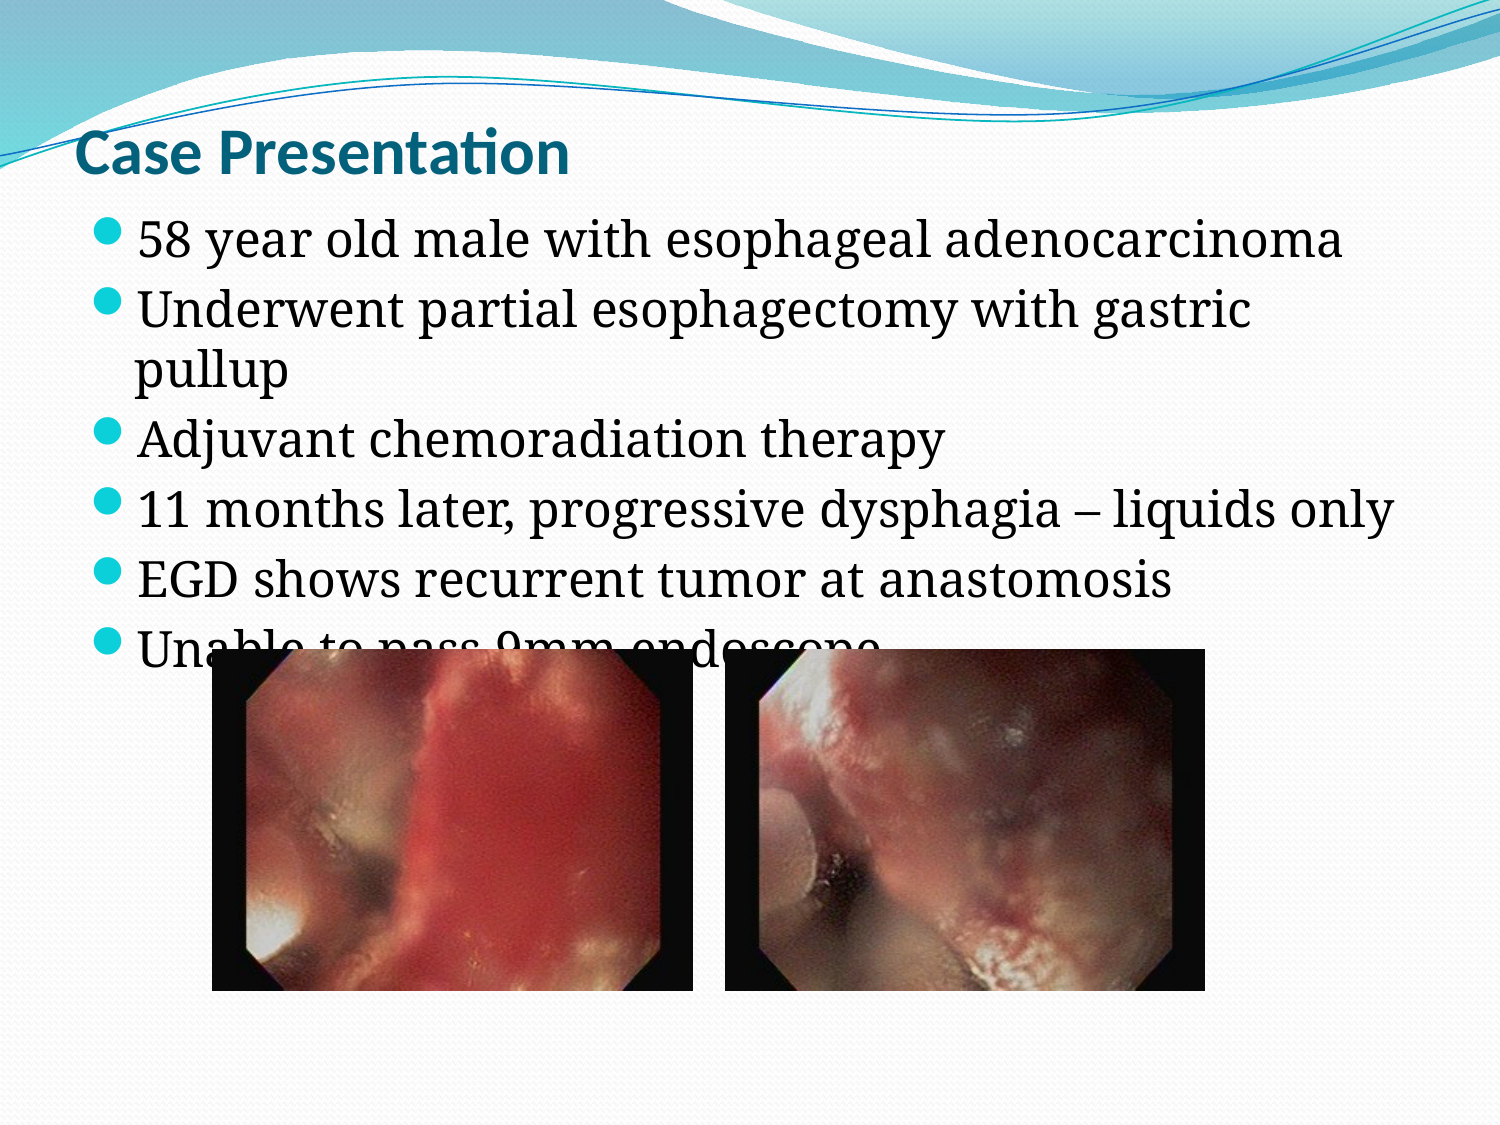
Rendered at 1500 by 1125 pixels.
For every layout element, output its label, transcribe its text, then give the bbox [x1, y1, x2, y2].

picture [212, 649, 693, 991]
picture [724, 649, 1205, 991]
list 58 year old male with esophageal adenocarcinoma Underwent partial esophagectomy with gastric pullup Adjuvant chemoradiation therapy 11 months later, progressive dysphagia – liquids only EGD shows recurrent tumor at anastomosis Unable to pass 9mm endoscope [75, 200, 1425, 943]
title Case Presentation [75, 0, 1425, 188]
